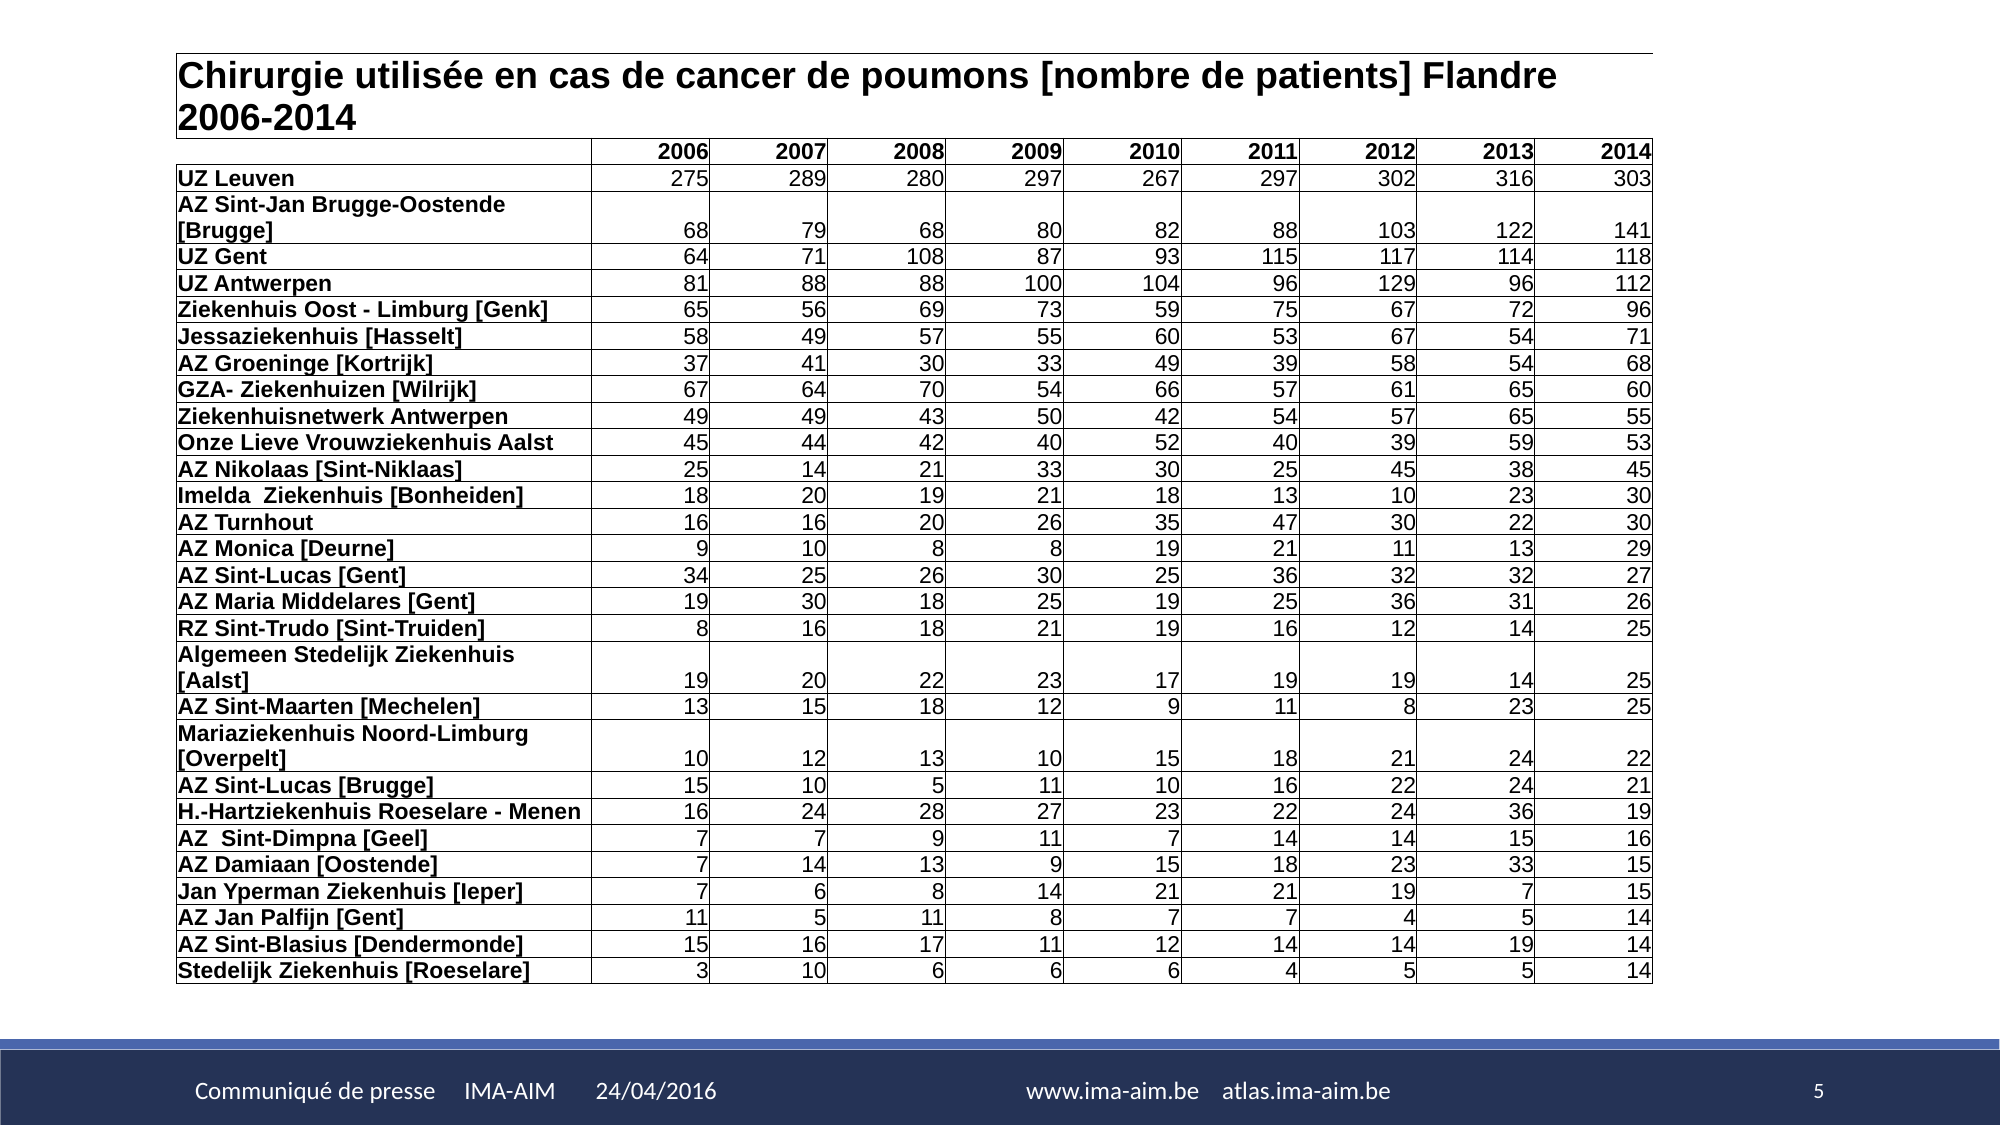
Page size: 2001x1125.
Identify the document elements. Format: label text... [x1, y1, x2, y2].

table_cell 18 [828, 694, 945, 719]
table_cell AZ Sint-Lucas [Brugge] [177, 772, 591, 798]
table_cell 96 [1417, 270, 1534, 296]
table_cell AZ Monica [Deurne] [177, 535, 591, 561]
table_cell 67 [592, 376, 709, 402]
table_cell 58 [592, 323, 709, 349]
table_cell 14 [1535, 958, 1652, 983]
table_cell 59 [1064, 297, 1181, 322]
table_cell 35 [1064, 509, 1181, 534]
table_cell 2007 [710, 139, 827, 164]
table_cell 7 [592, 825, 709, 851]
table_cell 21 [1300, 720, 1416, 771]
table_cell 303 [1535, 165, 1652, 191]
table_cell 19 [1417, 931, 1534, 957]
table_cell 30 [1300, 509, 1416, 534]
table_cell 103 [1300, 192, 1416, 243]
table_cell 2008 [828, 139, 945, 164]
table_cell Imelda Ziekenhuis [Bonheiden] [177, 482, 591, 508]
table_cell 25 [1182, 588, 1299, 614]
table_cell 289 [710, 165, 827, 191]
table_cell 14 [1300, 825, 1416, 851]
table_cell 7 [1064, 825, 1181, 851]
table_cell 8 [946, 905, 1063, 930]
table_cell 11 [1182, 694, 1299, 719]
table_cell 21 [1182, 878, 1299, 904]
table_cell 17 [1064, 642, 1181, 693]
table_cell 25 [592, 456, 709, 481]
table_cell 2014 [1535, 139, 1652, 164]
table_cell Stedelijk Ziekenhuis [Roeselare] [177, 958, 591, 983]
table_cell 72 [1417, 297, 1534, 322]
table_cell AZ Sint-Dimpna [Geel] [177, 825, 591, 851]
table_cell 22 [1535, 720, 1652, 771]
table_cell RZ Sint-Trudo [Sint-Truiden] [177, 615, 591, 641]
table_cell 52 [1064, 429, 1181, 455]
table_cell 10 [1064, 772, 1181, 798]
table_cell AZ Turnhout [177, 509, 591, 534]
table_cell 16 [1182, 615, 1299, 641]
table_cell 19 [1300, 642, 1416, 693]
table_cell 36 [1182, 562, 1299, 587]
table_cell 71 [710, 244, 827, 269]
table_cell 23 [1300, 852, 1416, 877]
table_cell 80 [946, 192, 1063, 243]
table_cell 33 [946, 456, 1063, 481]
table_cell 96 [1182, 270, 1299, 296]
table_cell 75 [1182, 297, 1299, 322]
table_cell 22 [1300, 772, 1416, 798]
table_cell 10 [1300, 482, 1416, 508]
table_cell 53 [1182, 323, 1299, 349]
table_cell 27 [946, 799, 1063, 824]
table_cell 17 [828, 931, 945, 957]
table_cell 71 [1535, 323, 1652, 349]
table_cell 19 [1535, 799, 1652, 824]
table_cell 31 [1417, 588, 1534, 614]
table_cell 26 [828, 562, 945, 587]
table_cell 25 [1535, 694, 1652, 719]
table_cell 42 [1064, 403, 1181, 428]
table_cell 33 [946, 350, 1063, 375]
table_cell 10 [946, 720, 1063, 771]
table_cell 19 [592, 588, 709, 614]
footer www.ima-aim.be atlas.ima-aim.be [813, 1059, 1605, 1120]
table_cell 16 [1182, 772, 1299, 798]
table_cell 88 [828, 270, 945, 296]
table_cell 14 [1182, 825, 1299, 851]
table_cell 100 [946, 270, 1063, 296]
table_cell 30 [828, 350, 945, 375]
table_cell 43 [828, 403, 945, 428]
table_cell 21 [1535, 772, 1652, 798]
table_cell 18 [592, 482, 709, 508]
table_header Chirurgie utilisée en cas de cancer de poumons [nombre de patients] Flandre 2006-2014 [177, 54, 1653, 138]
table_cell GZA- Ziekenhuizen [Wilrijk] [177, 376, 591, 402]
table_cell 64 [592, 244, 709, 269]
table_cell 68 [592, 192, 709, 243]
table_cell 11 [592, 905, 709, 930]
table_cell 57 [1182, 376, 1299, 402]
table_cell 42 [828, 429, 945, 455]
table_cell 69 [828, 297, 945, 322]
table_cell 25 [946, 588, 1063, 614]
table_cell 14 [1300, 931, 1416, 957]
table_cell 14 [1182, 931, 1299, 957]
table_cell 25 [1535, 615, 1652, 641]
table_cell Ziekenhuis Oost - Limburg [Genk] [177, 297, 591, 322]
table_cell 29 [1535, 535, 1652, 561]
table_cell 54 [1182, 403, 1299, 428]
table_cell 96 [1535, 297, 1652, 322]
table_cell 2006 [592, 139, 709, 164]
table_cell 45 [592, 429, 709, 455]
table_cell 49 [1064, 350, 1181, 375]
table_cell 13 [592, 694, 709, 719]
table_cell 15 [1064, 852, 1181, 877]
table_cell 22 [828, 642, 945, 693]
table_cell 47 [1182, 509, 1299, 534]
table_cell 3 [592, 958, 709, 983]
table_cell 60 [1535, 376, 1652, 402]
table_cell 20 [710, 482, 827, 508]
table_cell 73 [946, 297, 1063, 322]
table_cell 54 [1417, 323, 1534, 349]
table_cell 16 [1535, 825, 1652, 851]
table_cell 36 [1300, 588, 1416, 614]
table_cell 280 [828, 165, 945, 191]
slide_number 5 [1624, 1059, 1840, 1120]
table_cell 7 [592, 878, 709, 904]
table_cell 36 [1417, 799, 1534, 824]
table_cell 14 [710, 456, 827, 481]
table_cell 7 [1064, 905, 1181, 930]
table_cell 11 [828, 905, 945, 930]
table_cell 129 [1300, 270, 1416, 296]
table_cell H.-Hartziekenhuis Roeselare - Menen [177, 799, 591, 824]
table_cell 81 [592, 270, 709, 296]
table_cell 39 [1300, 429, 1416, 455]
table_cell 14 [1535, 931, 1652, 957]
table_cell 13 [1182, 482, 1299, 508]
table_cell 23 [1417, 482, 1534, 508]
table_cell 64 [710, 376, 827, 402]
table_cell 30 [1064, 456, 1181, 481]
table_cell 19 [828, 482, 945, 508]
table_cell 24 [1417, 772, 1534, 798]
table_cell 8 [828, 878, 945, 904]
table_cell 57 [1300, 403, 1416, 428]
table_cell 61 [1300, 376, 1416, 402]
table_cell UZ Leuven [177, 165, 591, 191]
table_cell 4 [1300, 905, 1416, 930]
table_cell 112 [1535, 270, 1652, 296]
table_cell 32 [1417, 562, 1534, 587]
table_cell 50 [946, 403, 1063, 428]
table_cell 9 [828, 825, 945, 851]
table_cell 14 [1535, 905, 1652, 930]
table_cell AZ Jan Palfijn [Gent] [177, 905, 591, 930]
table_cell 114 [1417, 244, 1534, 269]
table_cell 15 [1535, 878, 1652, 904]
table_cell 23 [1064, 799, 1181, 824]
table_cell 19 [1064, 535, 1181, 561]
table_cell 4 [1182, 958, 1299, 983]
table_cell 87 [946, 244, 1063, 269]
table_cell 88 [1182, 192, 1299, 243]
table_cell 14 [1417, 642, 1534, 693]
table_cell 21 [1182, 535, 1299, 561]
table_cell 15 [710, 694, 827, 719]
table_cell 19 [1182, 642, 1299, 693]
table_cell 12 [710, 720, 827, 771]
table_cell 25 [710, 562, 827, 587]
table_cell AZ Nikolaas [Sint-Niklaas] [177, 456, 591, 481]
table_cell 2013 [1417, 139, 1534, 164]
table_cell 93 [1064, 244, 1181, 269]
table_cell 49 [710, 403, 827, 428]
table_cell Algemeen Stedelijk Ziekenhuis [Aalst] [177, 642, 591, 693]
table_cell AZ Groeninge [Kortrijk] [177, 350, 591, 375]
table_cell 7 [710, 825, 827, 851]
table_cell 15 [1064, 720, 1181, 771]
table_cell 25 [1064, 562, 1181, 587]
table_cell AZ Sint-Jan Brugge-Oostende [Brugge] [177, 192, 591, 243]
table_cell 20 [710, 642, 827, 693]
table_cell 30 [710, 588, 827, 614]
table_cell 55 [1535, 403, 1652, 428]
table_cell AZ Sint-Blasius [Dendermonde] [177, 931, 591, 957]
table_cell 14 [710, 852, 827, 877]
table_cell 26 [946, 509, 1063, 534]
table_cell 20 [828, 509, 945, 534]
table_cell 10 [710, 535, 827, 561]
table_cell 141 [1535, 192, 1652, 243]
table_cell 40 [946, 429, 1063, 455]
table_cell 7 [1417, 878, 1534, 904]
table_cell 13 [828, 720, 945, 771]
table_cell 8 [828, 535, 945, 561]
table_cell AZ Sint-Maarten [Mechelen] [177, 694, 591, 719]
table_cell 60 [1064, 323, 1181, 349]
table_cell [177, 139, 591, 164]
table_cell 21 [946, 615, 1063, 641]
table_cell 15 [592, 772, 709, 798]
table_cell 18 [828, 615, 945, 641]
table_cell 56 [710, 297, 827, 322]
table_cell 16 [592, 509, 709, 534]
table_cell 316 [1417, 165, 1534, 191]
table_cell 79 [710, 192, 827, 243]
table_cell 297 [946, 165, 1063, 191]
table_cell 34 [592, 562, 709, 587]
table_cell 21 [946, 482, 1063, 508]
table_cell 37 [592, 350, 709, 375]
table_cell 7 [592, 852, 709, 877]
table_cell 13 [828, 852, 945, 877]
table_cell 5 [1417, 958, 1534, 983]
table_cell 45 [1300, 456, 1416, 481]
table_cell 23 [946, 642, 1063, 693]
table_cell 57 [828, 323, 945, 349]
table_cell 33 [1417, 852, 1534, 877]
table_cell Jessaziekenhuis [Hasselt] [177, 323, 591, 349]
table_cell 104 [1064, 270, 1181, 296]
table_cell 14 [946, 878, 1063, 904]
table_cell 6 [1064, 958, 1181, 983]
table_cell 11 [1300, 535, 1416, 561]
table_cell 9 [946, 852, 1063, 877]
table_cell 54 [1417, 350, 1534, 375]
table_cell 6 [946, 958, 1063, 983]
table_cell 6 [710, 878, 827, 904]
table_cell 21 [828, 456, 945, 481]
table_cell 70 [828, 376, 945, 402]
table_cell 5 [1300, 958, 1416, 983]
table_cell 5 [1417, 905, 1534, 930]
table_cell AZ Maria Middelares [Gent] [177, 588, 591, 614]
table_cell 2011 [1182, 139, 1299, 164]
table_cell 45 [1535, 456, 1652, 481]
table_cell 267 [1064, 165, 1181, 191]
table_cell 15 [1535, 852, 1652, 877]
table_cell 12 [1064, 931, 1181, 957]
table_cell 49 [710, 323, 827, 349]
table_cell 302 [1300, 165, 1416, 191]
table_cell Ziekenhuisnetwerk Antwerpen [177, 403, 591, 428]
table_cell Jan Yperman Ziekenhuis [Ieper] [177, 878, 591, 904]
table_cell 18 [1182, 720, 1299, 771]
table_cell 8 [1300, 694, 1416, 719]
table_cell Mariaziekenhuis Noord-Limburg [Overpelt] [177, 720, 591, 771]
table_cell 15 [1417, 825, 1534, 851]
table_cell 2012 [1300, 139, 1416, 164]
table_cell 12 [1300, 615, 1416, 641]
table_cell 23 [1417, 694, 1534, 719]
table_cell 68 [828, 192, 945, 243]
table_cell 19 [1064, 588, 1181, 614]
table_cell 27 [1535, 562, 1652, 587]
table_cell 26 [1535, 588, 1652, 614]
table_cell 65 [1417, 403, 1534, 428]
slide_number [180, 1059, 794, 1120]
table_cell 108 [828, 244, 945, 269]
table_cell 7 [1182, 905, 1299, 930]
table_cell UZ Gent [177, 244, 591, 269]
table_cell 16 [710, 931, 827, 957]
table_cell 21 [1064, 878, 1181, 904]
table_cell 30 [946, 562, 1063, 587]
table_cell 65 [1417, 376, 1534, 402]
table_cell 49 [592, 403, 709, 428]
table_cell 9 [1064, 694, 1181, 719]
table_cell 55 [946, 323, 1063, 349]
table_cell 16 [592, 799, 709, 824]
table_cell 8 [592, 615, 709, 641]
table_cell 25 [1182, 456, 1299, 481]
table_cell 19 [1300, 878, 1416, 904]
table_cell 12 [946, 694, 1063, 719]
table_cell 2010 [1064, 139, 1181, 164]
table_cell 5 [828, 772, 945, 798]
table_cell 67 [1300, 323, 1416, 349]
table_cell 54 [946, 376, 1063, 402]
table_cell Onze Lieve Vrouwziekenhuis Aalst [177, 429, 591, 455]
table_cell 16 [710, 615, 827, 641]
table_cell 82 [1064, 192, 1181, 243]
table_cell 30 [1535, 509, 1652, 534]
table_cell 22 [1417, 509, 1534, 534]
table_cell 11 [946, 825, 1063, 851]
table_cell 24 [710, 799, 827, 824]
table_cell 32 [1300, 562, 1416, 587]
table_cell 18 [1182, 852, 1299, 877]
table_cell 39 [1182, 350, 1299, 375]
table_cell 25 [1535, 642, 1652, 693]
table_cell 19 [592, 642, 709, 693]
table_cell 117 [1300, 244, 1416, 269]
table_cell 67 [1300, 297, 1416, 322]
table_cell UZ Antwerpen [177, 270, 591, 296]
table_cell 2009 [946, 139, 1063, 164]
table_cell 58 [1300, 350, 1416, 375]
table_cell 10 [592, 720, 709, 771]
table_cell 41 [710, 350, 827, 375]
table_cell 40 [1182, 429, 1299, 455]
table_cell 11 [946, 772, 1063, 798]
table_cell 10 [710, 772, 827, 798]
table_cell 66 [1064, 376, 1181, 402]
table_cell AZ Sint-Lucas [Gent] [177, 562, 591, 587]
table_cell 297 [1182, 165, 1299, 191]
table_cell 122 [1417, 192, 1534, 243]
table_cell 8 [946, 535, 1063, 561]
table_cell 13 [1417, 535, 1534, 561]
table_cell 10 [710, 958, 827, 983]
table_cell 22 [1182, 799, 1299, 824]
table_cell 15 [592, 931, 709, 957]
table_cell 59 [1417, 429, 1534, 455]
table_cell 9 [592, 535, 709, 561]
table_cell 5 [710, 905, 827, 930]
table_cell 19 [1064, 615, 1181, 641]
table_cell 65 [592, 297, 709, 322]
table_cell 14 [1417, 615, 1534, 641]
table_cell 118 [1535, 244, 1652, 269]
table_cell 30 [1535, 482, 1652, 508]
table_cell 18 [828, 588, 945, 614]
table_cell 28 [828, 799, 945, 824]
table_cell 24 [1417, 720, 1534, 771]
table_cell 68 [1535, 350, 1652, 375]
table_cell 11 [946, 931, 1063, 957]
table_cell 6 [828, 958, 945, 983]
table_cell 38 [1417, 456, 1534, 481]
table_cell 44 [710, 429, 827, 455]
table_cell 275 [592, 165, 709, 191]
table_cell 53 [1535, 429, 1652, 455]
table_cell 115 [1182, 244, 1299, 269]
table_cell 24 [1300, 799, 1416, 824]
table_cell 18 [1064, 482, 1181, 508]
table_cell 88 [710, 270, 827, 296]
table_cell 16 [710, 509, 827, 534]
table_cell AZ Damiaan [Oostende] [177, 852, 591, 877]
